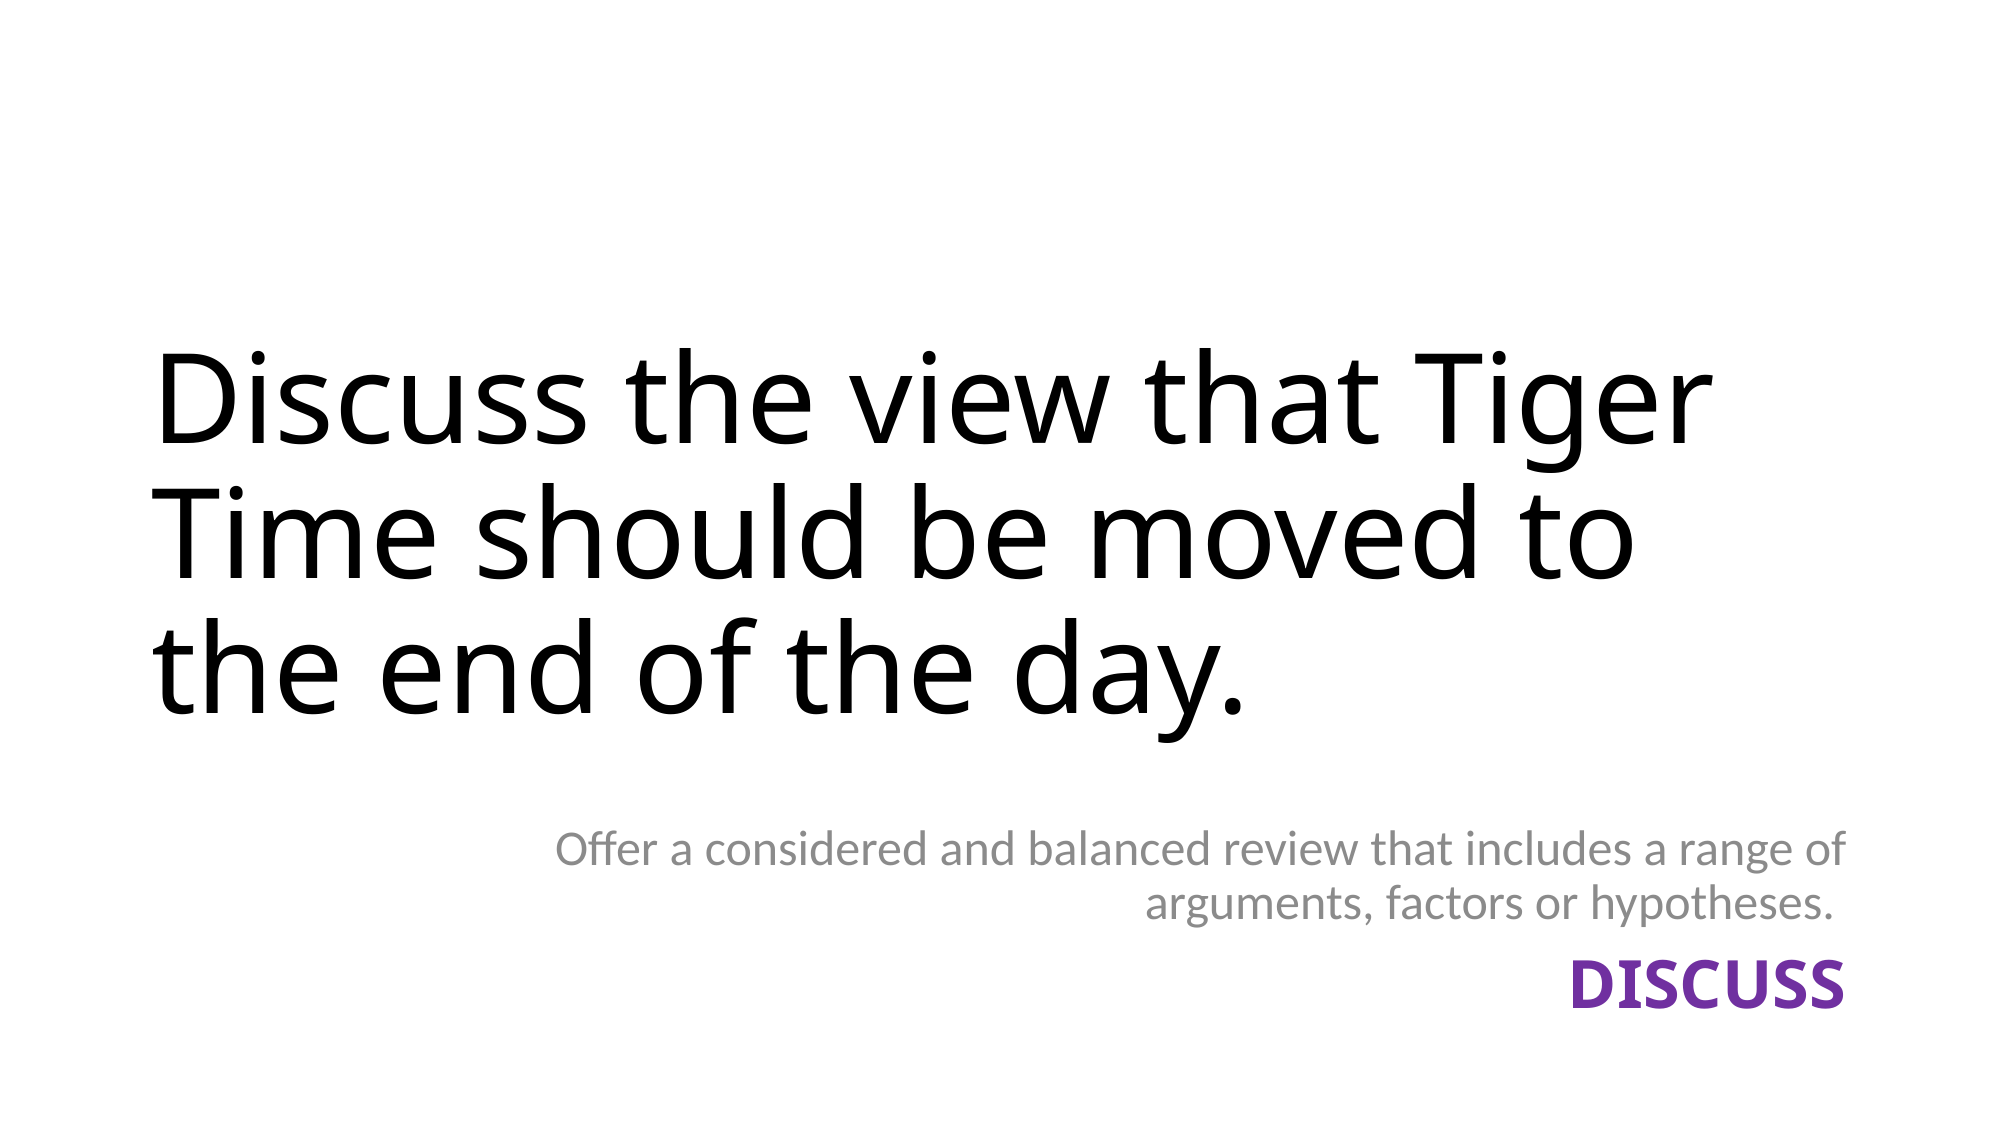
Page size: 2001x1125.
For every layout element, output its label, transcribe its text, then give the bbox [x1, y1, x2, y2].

title Discuss the view that Tiger Time should be moved to the end of the day. [136, 280, 1862, 749]
list Offer a considered and balanced review that includes a range of arguments, factors or hypotheses. DISCUSS [473, 814, 1862, 1061]
